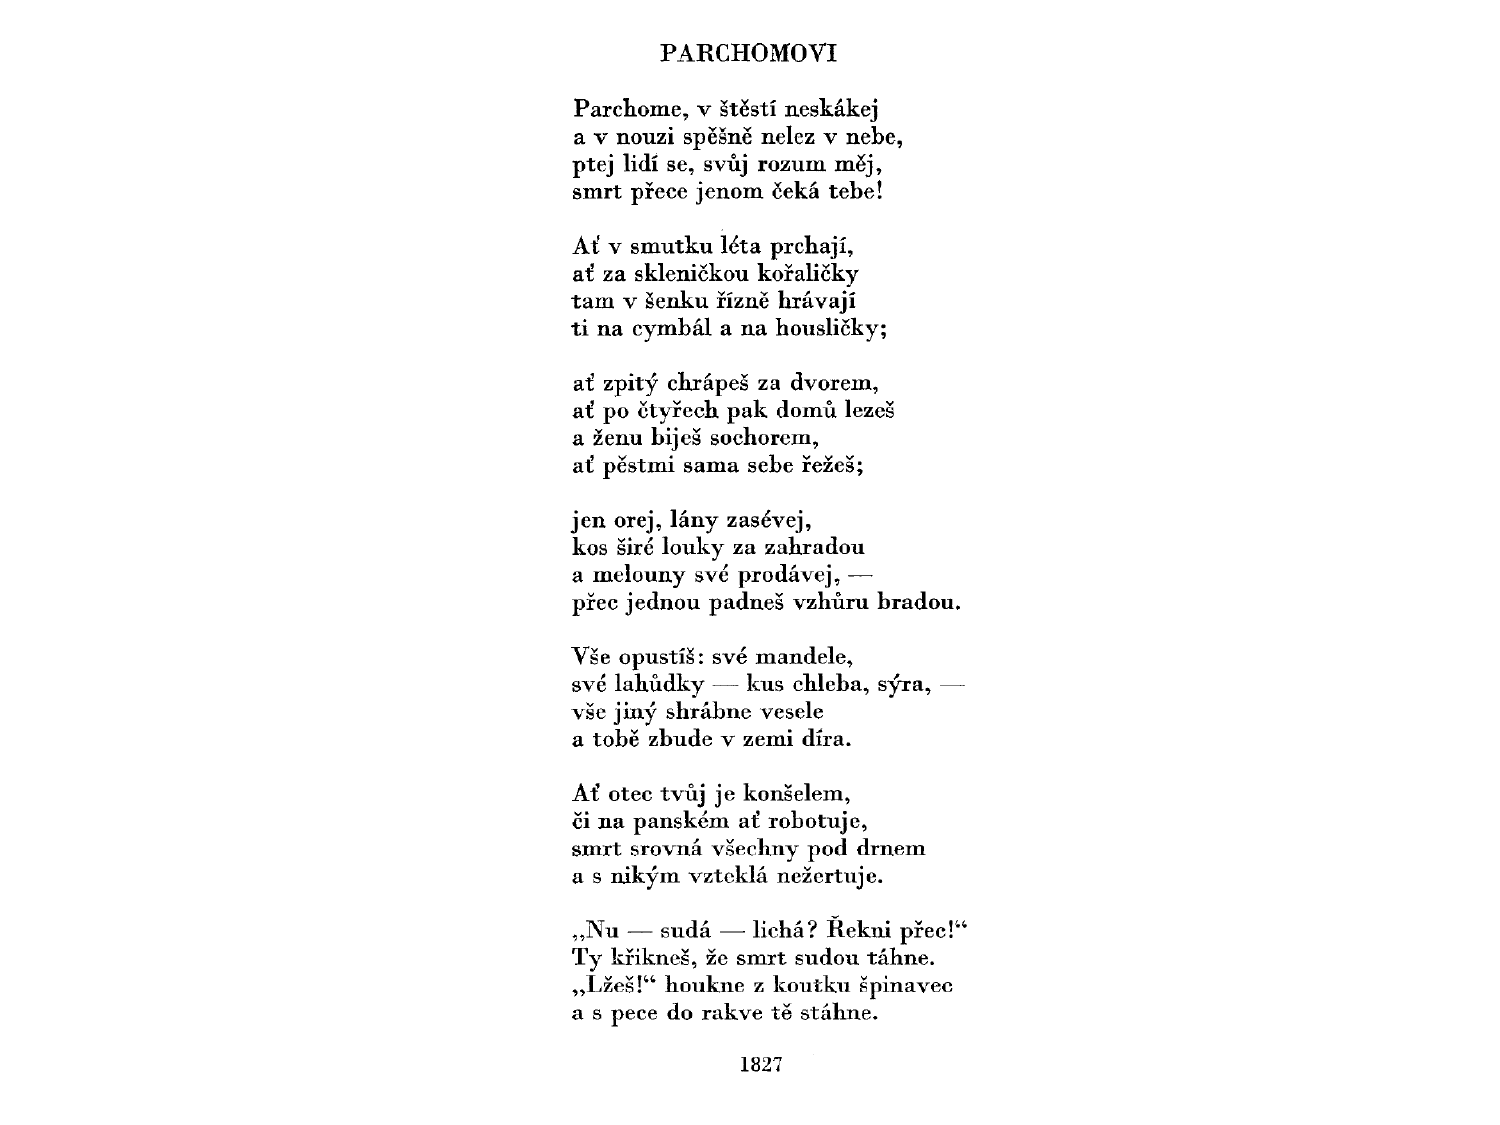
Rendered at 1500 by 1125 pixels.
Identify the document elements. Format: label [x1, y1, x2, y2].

picture [503, 23, 1024, 1105]
